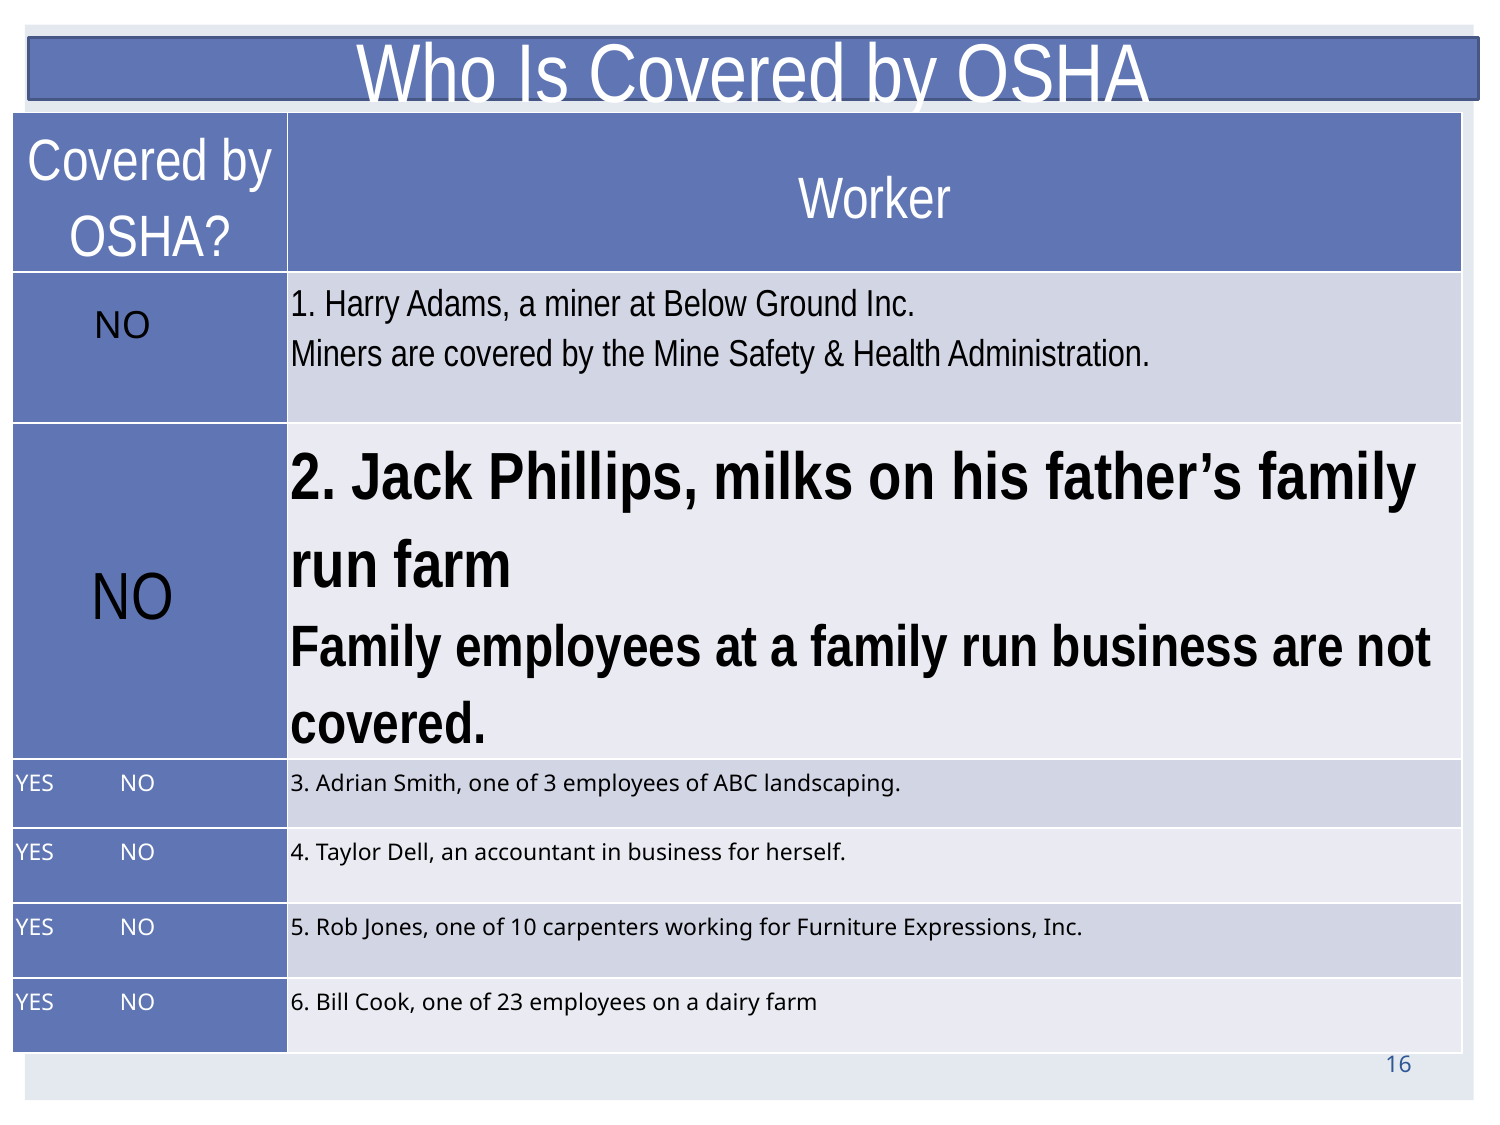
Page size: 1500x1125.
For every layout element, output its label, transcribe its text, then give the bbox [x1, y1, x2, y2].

table_cell YES NO [13, 979, 287, 1052]
table_header Covered by OSHA? [13, 113, 287, 271]
table_cell 5. Rob Jones, one of 10 carpenters working for Furniture Expressions, Inc. [288, 904, 1461, 977]
table_cell YES NO [13, 760, 287, 827]
slide_number 16 [1349, 1041, 1448, 1089]
table_cell 2. Jack Phillips, milks on his father’s family run farm Family employees at a family run business are not covered. [288, 424, 1461, 758]
table_cell YES NO [13, 904, 287, 977]
table_cell NO [13, 273, 287, 422]
text_box Who Is Covered by OSHA [27, 36, 1480, 101]
table_cell 4. Taylor Dell, an accountant in business for herself. [288, 829, 1461, 902]
table_cell 6. Bill Cook, one of 23 employees on a dairy farm [288, 979, 1461, 1052]
table_cell NO [13, 424, 287, 758]
table_cell YES NO [13, 829, 287, 902]
table_cell 3. Adrian Smith, one of 3 employees of ABC landscaping. [288, 760, 1461, 827]
table_header Worker [288, 113, 1461, 271]
table_cell 1. Harry Adams, a miner at Below Ground Inc. Miners are covered by the Mine Safety & Health Administration. [288, 273, 1461, 422]
